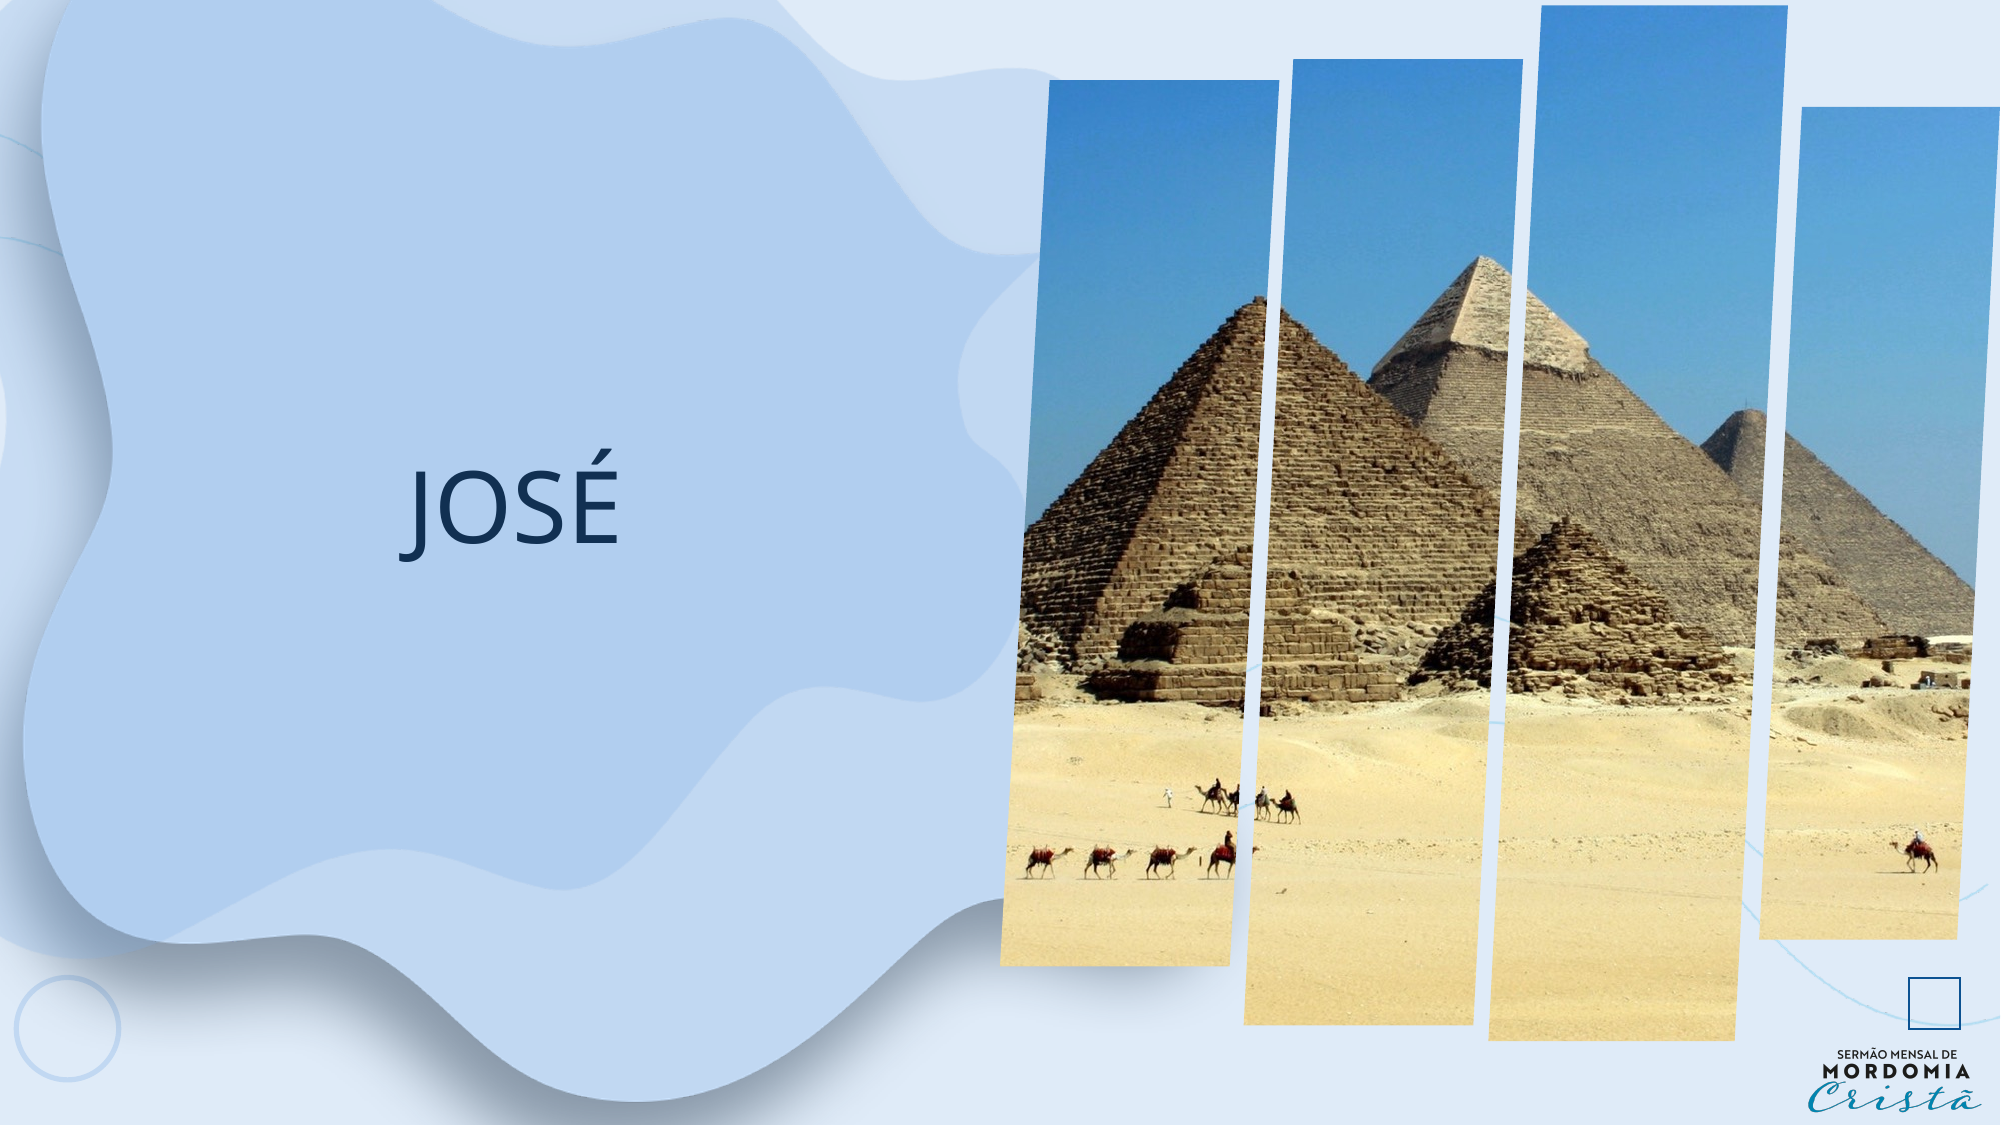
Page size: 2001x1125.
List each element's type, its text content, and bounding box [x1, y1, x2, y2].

picture [0, 0, 2001, 1125]
list JOSÉ [107, 18, 924, 1005]
